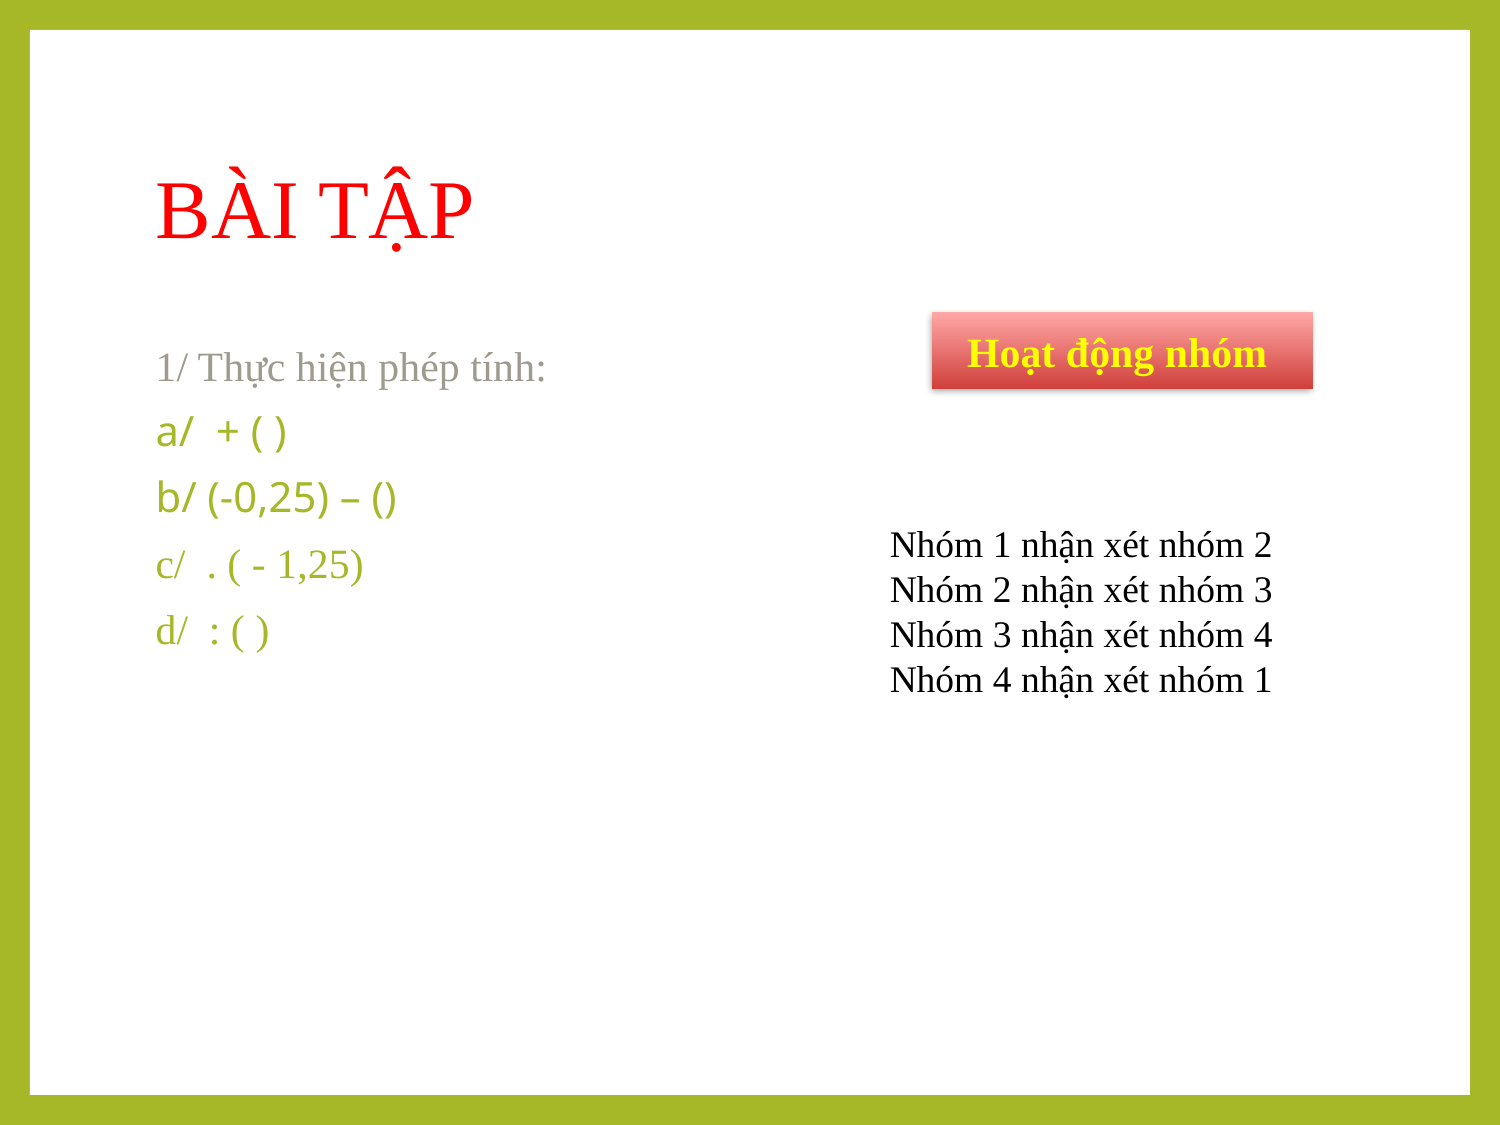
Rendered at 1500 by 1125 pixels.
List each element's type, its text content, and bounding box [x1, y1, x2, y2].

text_box Nhóm 1 nhận xét nhóm 2 Nhóm 2 nhận xét nhóm 3 Nhóm 3 nhận xét nhóm 4 Nhóm 4 nhận xét nhóm 1 [875, 512, 1375, 708]
text_box Hoạt động nhóm [931, 312, 1314, 390]
title BÀI TẬP [140, 99, 1356, 323]
